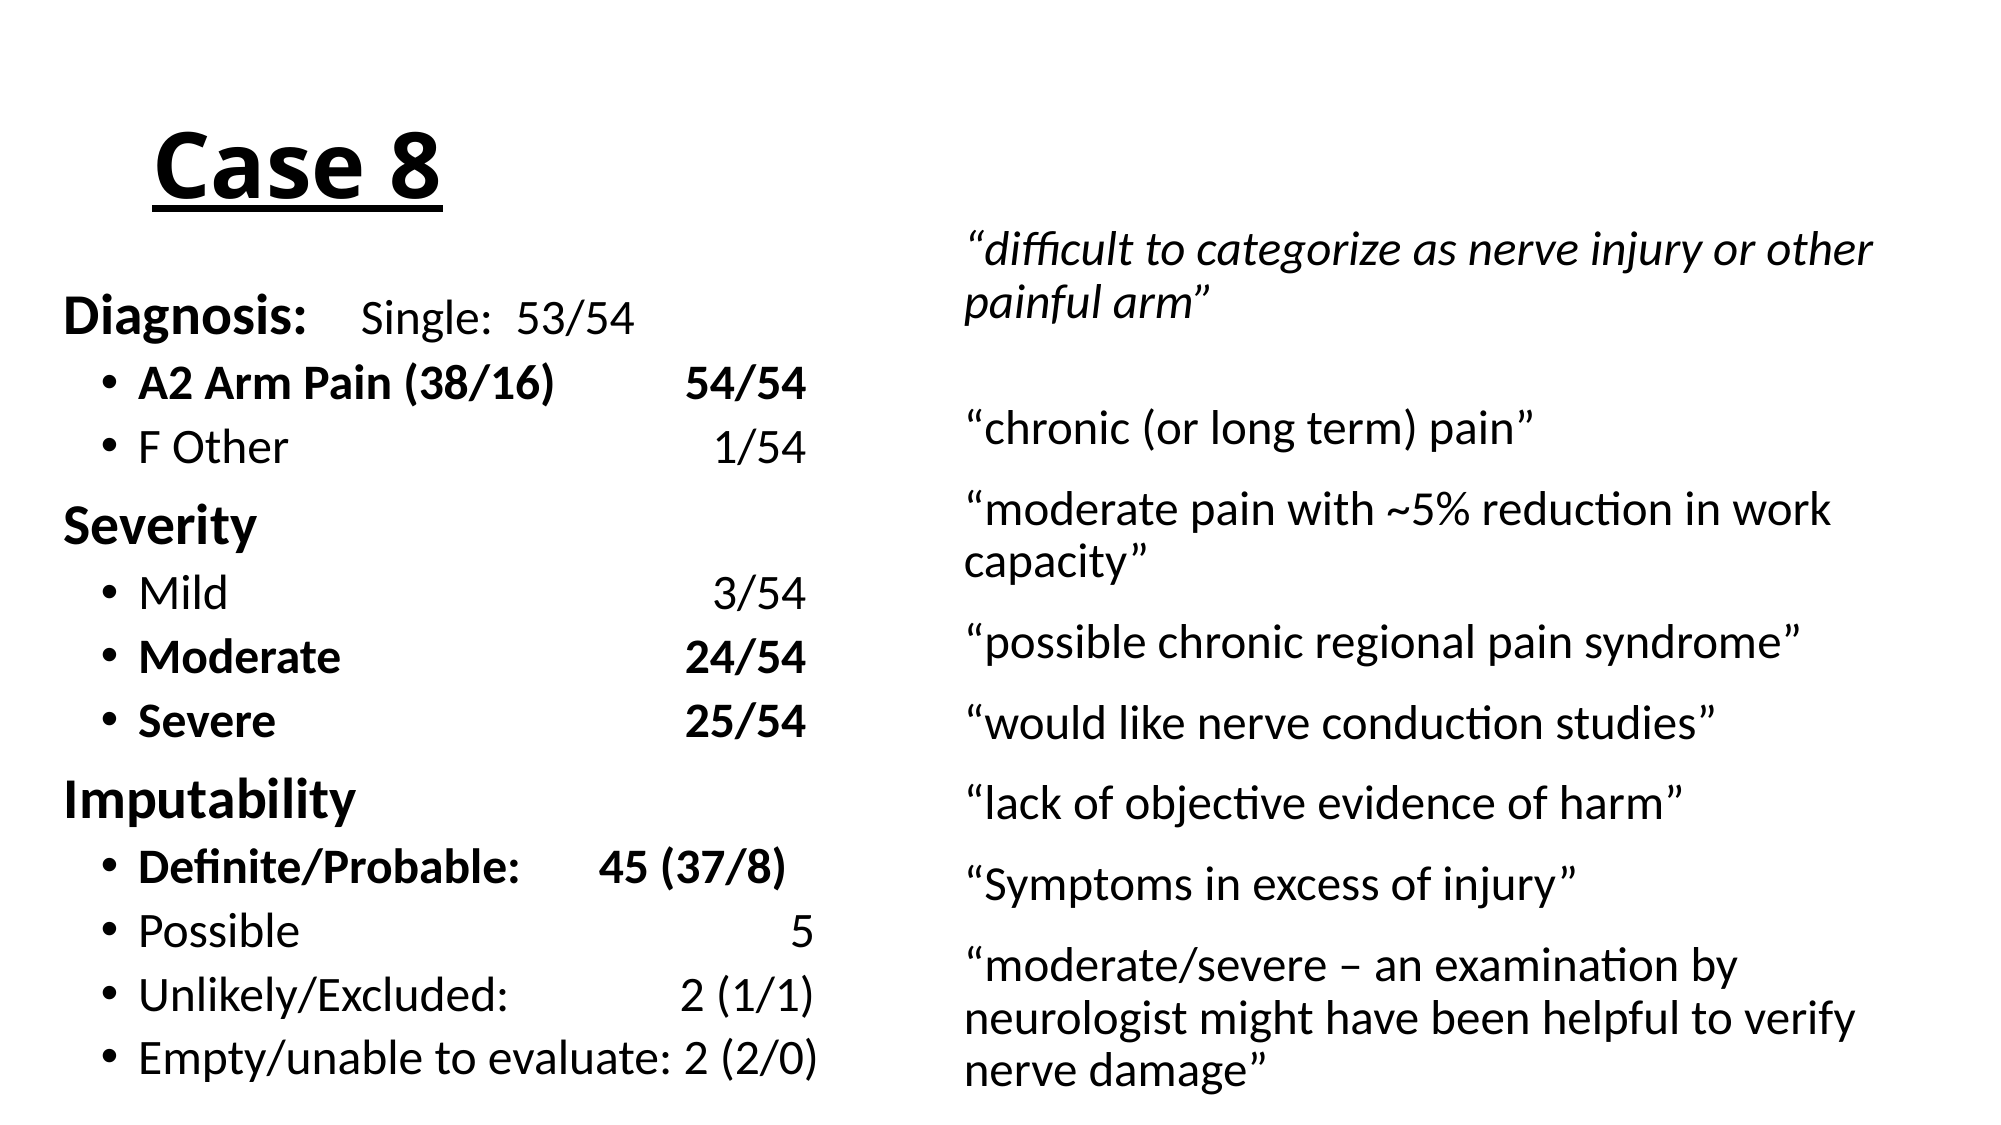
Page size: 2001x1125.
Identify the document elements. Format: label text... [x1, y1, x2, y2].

list “difficult to categorize as nerve injury or other painful arm” “chronic (or long term) pain” “moderate pain with ~5% reduction in work capacity” “possible chronic regional pain syndrome” “would like nerve conduction studies” “lack of objective evidence of harm” “Symptoms in excess of injury” “moderate/severe – an examination by neurologist might have been helpful to verify nerve damage” [948, 216, 1982, 1113]
list Diagnosis: Single: 53/54 A2 Arm Pain (38/16) 54/54 F Other 1/54 Severity Mild 3/54 Moderate 24/54 Severe 25/54 Imputability Definite/Probable: 45 (37/8) Possible 5 Unlikely/Excluded: 2 (1/1) Empty/unable to evaluate: 2 (2/0) [48, 277, 928, 1098]
title Case 8 [137, 59, 1863, 278]
